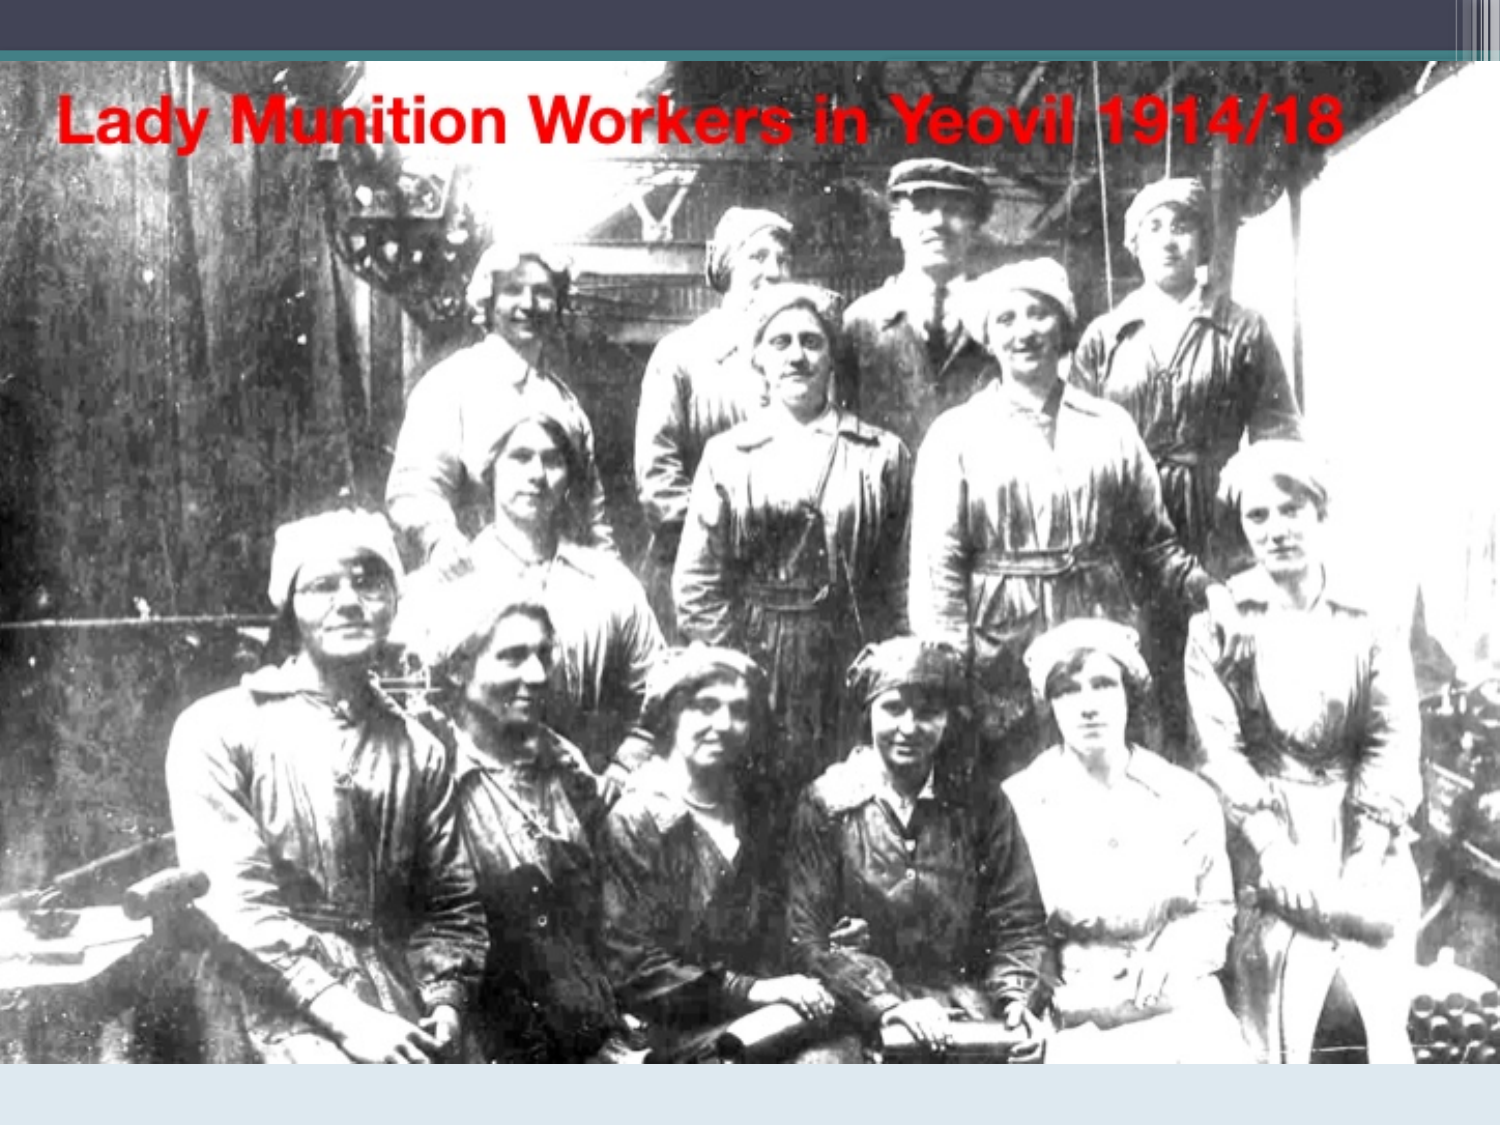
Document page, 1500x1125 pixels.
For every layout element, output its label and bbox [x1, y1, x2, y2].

picture [0, 60, 1500, 1065]
